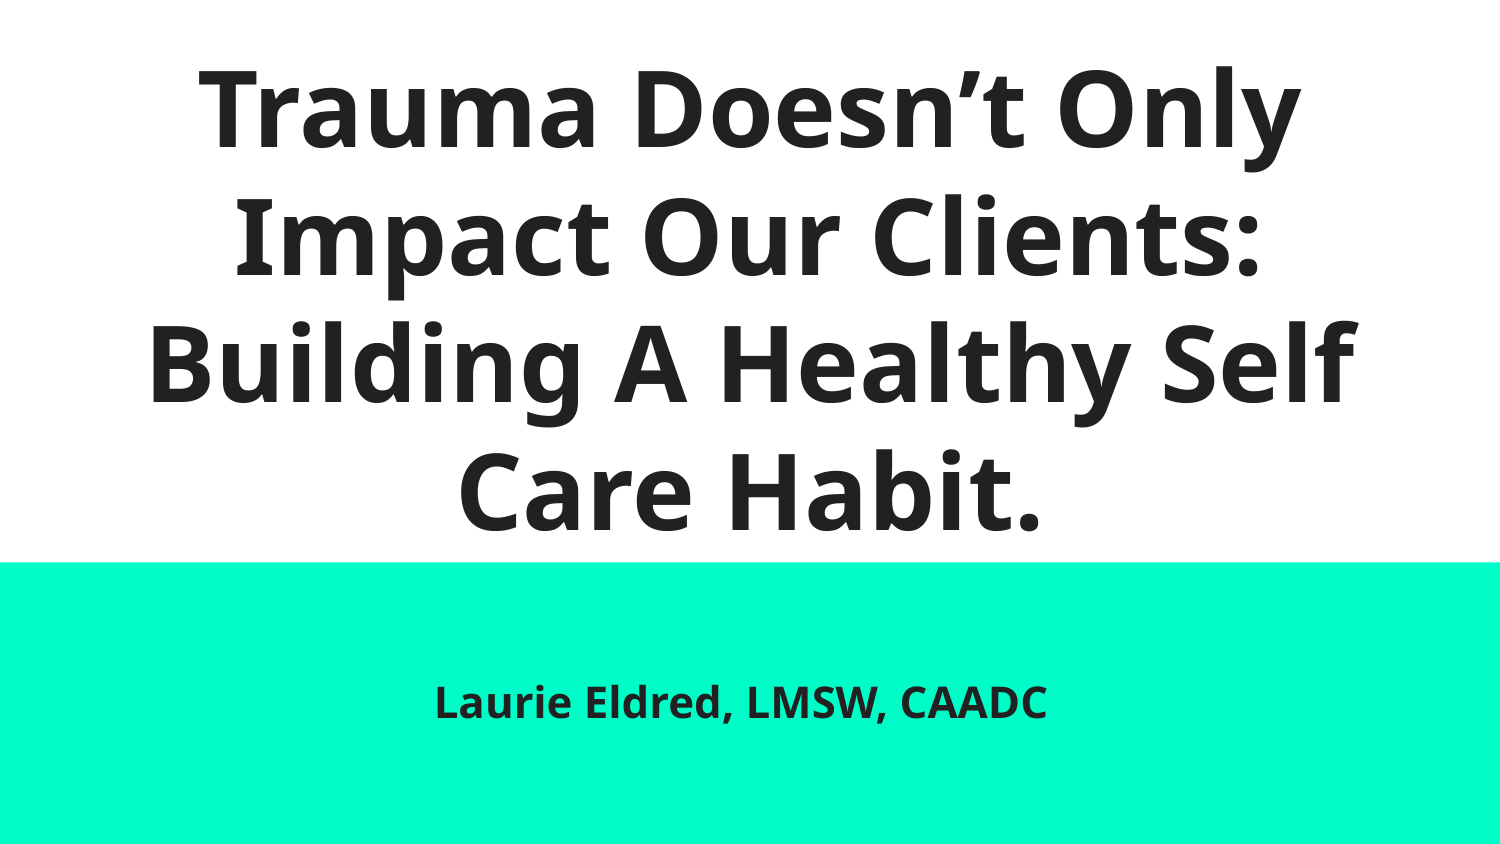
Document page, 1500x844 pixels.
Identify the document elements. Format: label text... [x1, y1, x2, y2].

title Trauma Doesn’t Only Impact Our Clients: Building A Healthy Self Care Habit. [51, 128, 1449, 465]
subtitle Laurie Eldred, LMSW, CAADC [42, 651, 1440, 751]
